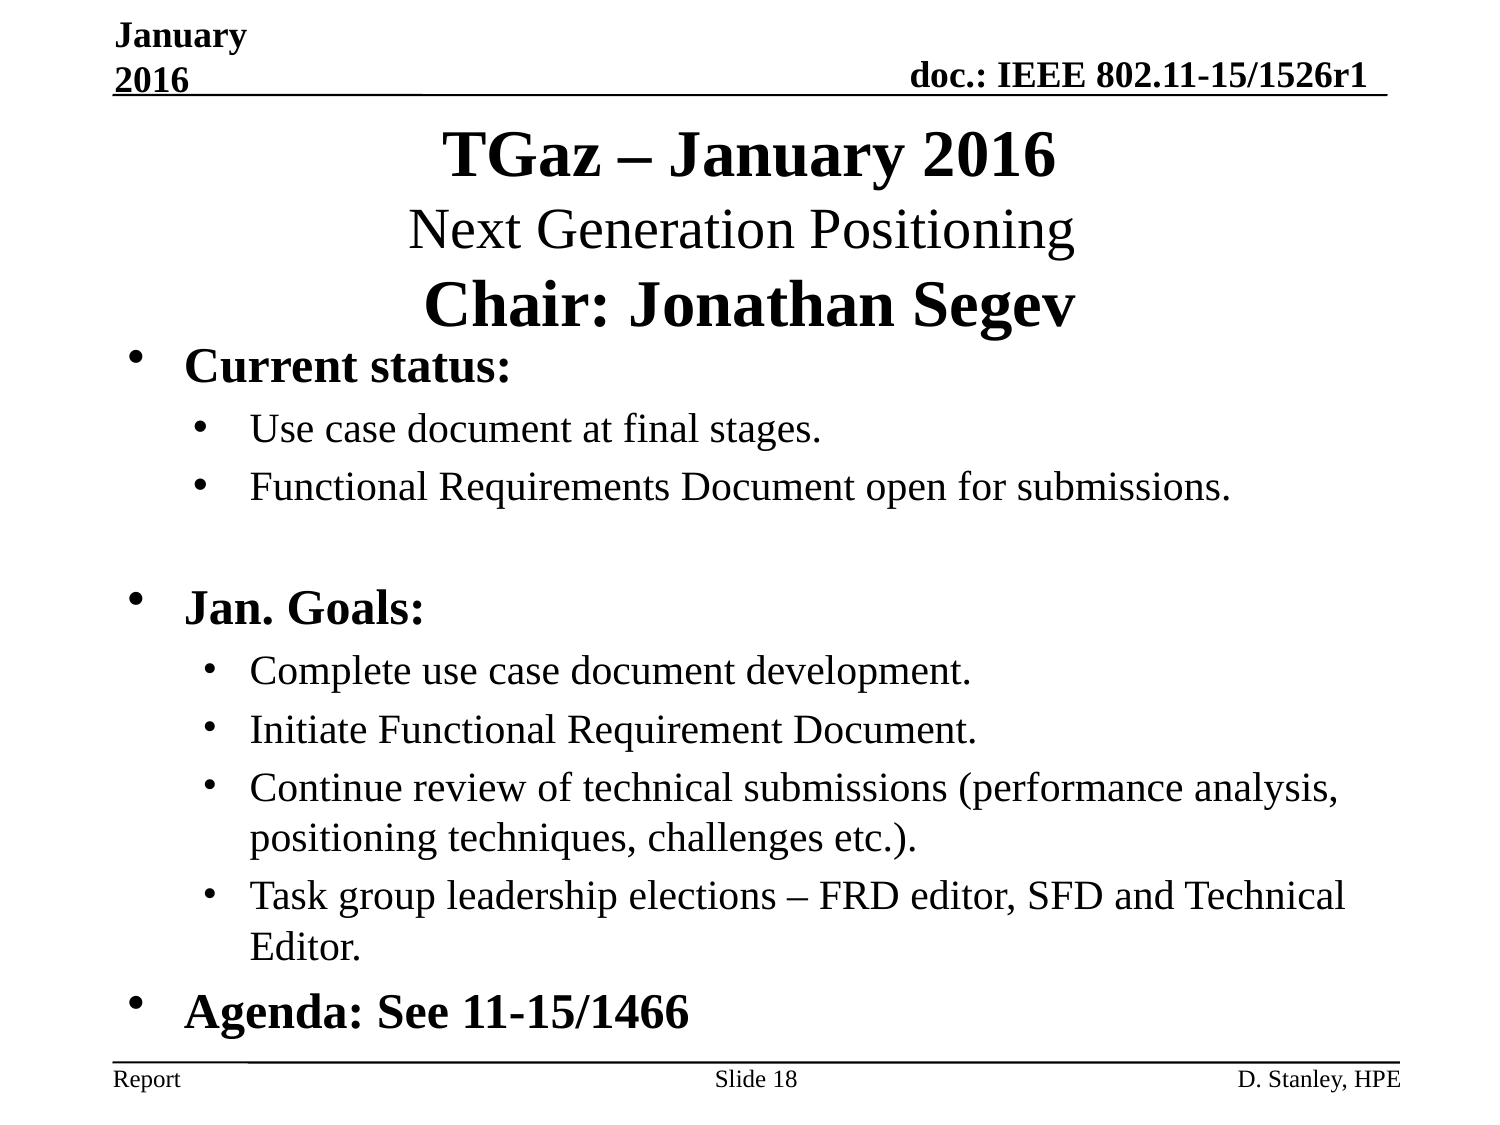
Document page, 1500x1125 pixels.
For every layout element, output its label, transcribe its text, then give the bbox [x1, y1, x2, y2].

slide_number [114, 54, 269, 100]
slide_number Slide 18 [712, 1062, 800, 1093]
list Current status: Use case document at final stages. Functional Requirements Document open for submissions. Jan. Goals: Complete use case document development. Initiate Functional Requirement Document. Continue review of technical submissions (performance analysis, positioning techniques, challenges etc.). Task group leadership elections – FRD editor, SFD and Technical Editor. Agenda: See 11-15/1466 [112, 324, 1388, 1063]
footer D. Stanley, HPE [1057, 1062, 1402, 1093]
title TGaz – January 2016 Next Generation Positioning Chair: Jonathan Segev [112, 137, 1388, 313]
